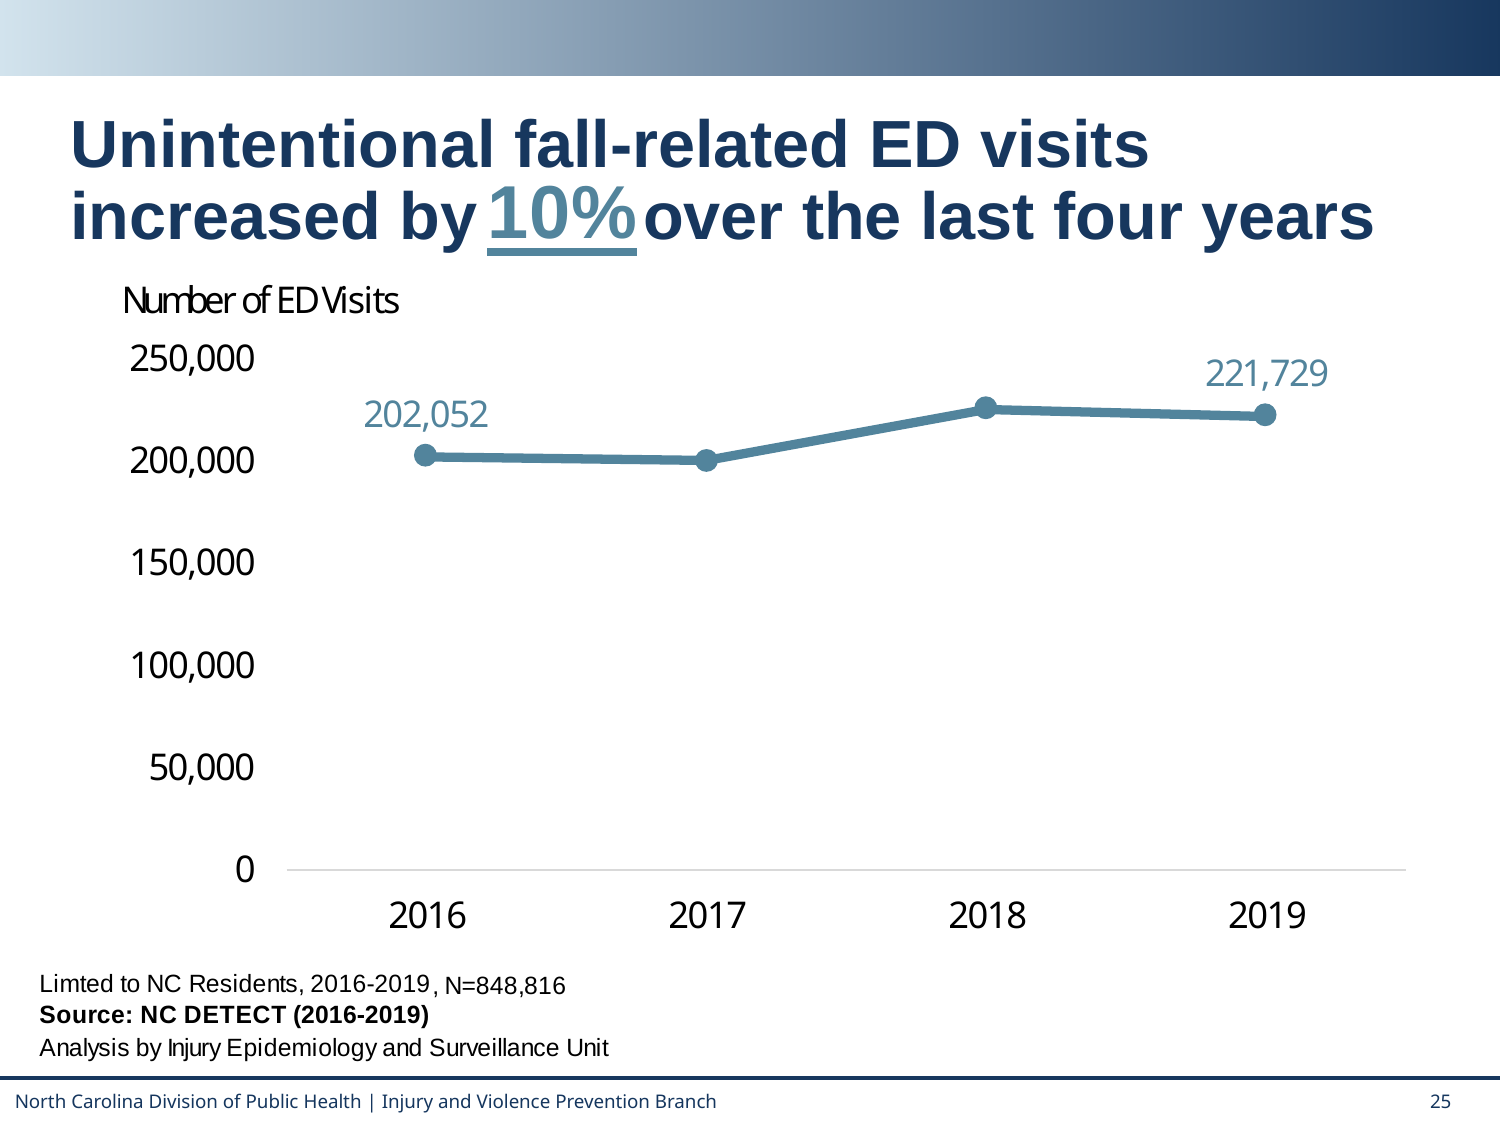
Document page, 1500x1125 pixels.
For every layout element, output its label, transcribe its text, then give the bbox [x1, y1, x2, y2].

picture [33, 265, 1420, 1064]
picture [387, 164, 723, 260]
title Unintentional fall-related ED visits increased by over the last four years [55, 102, 1442, 193]
